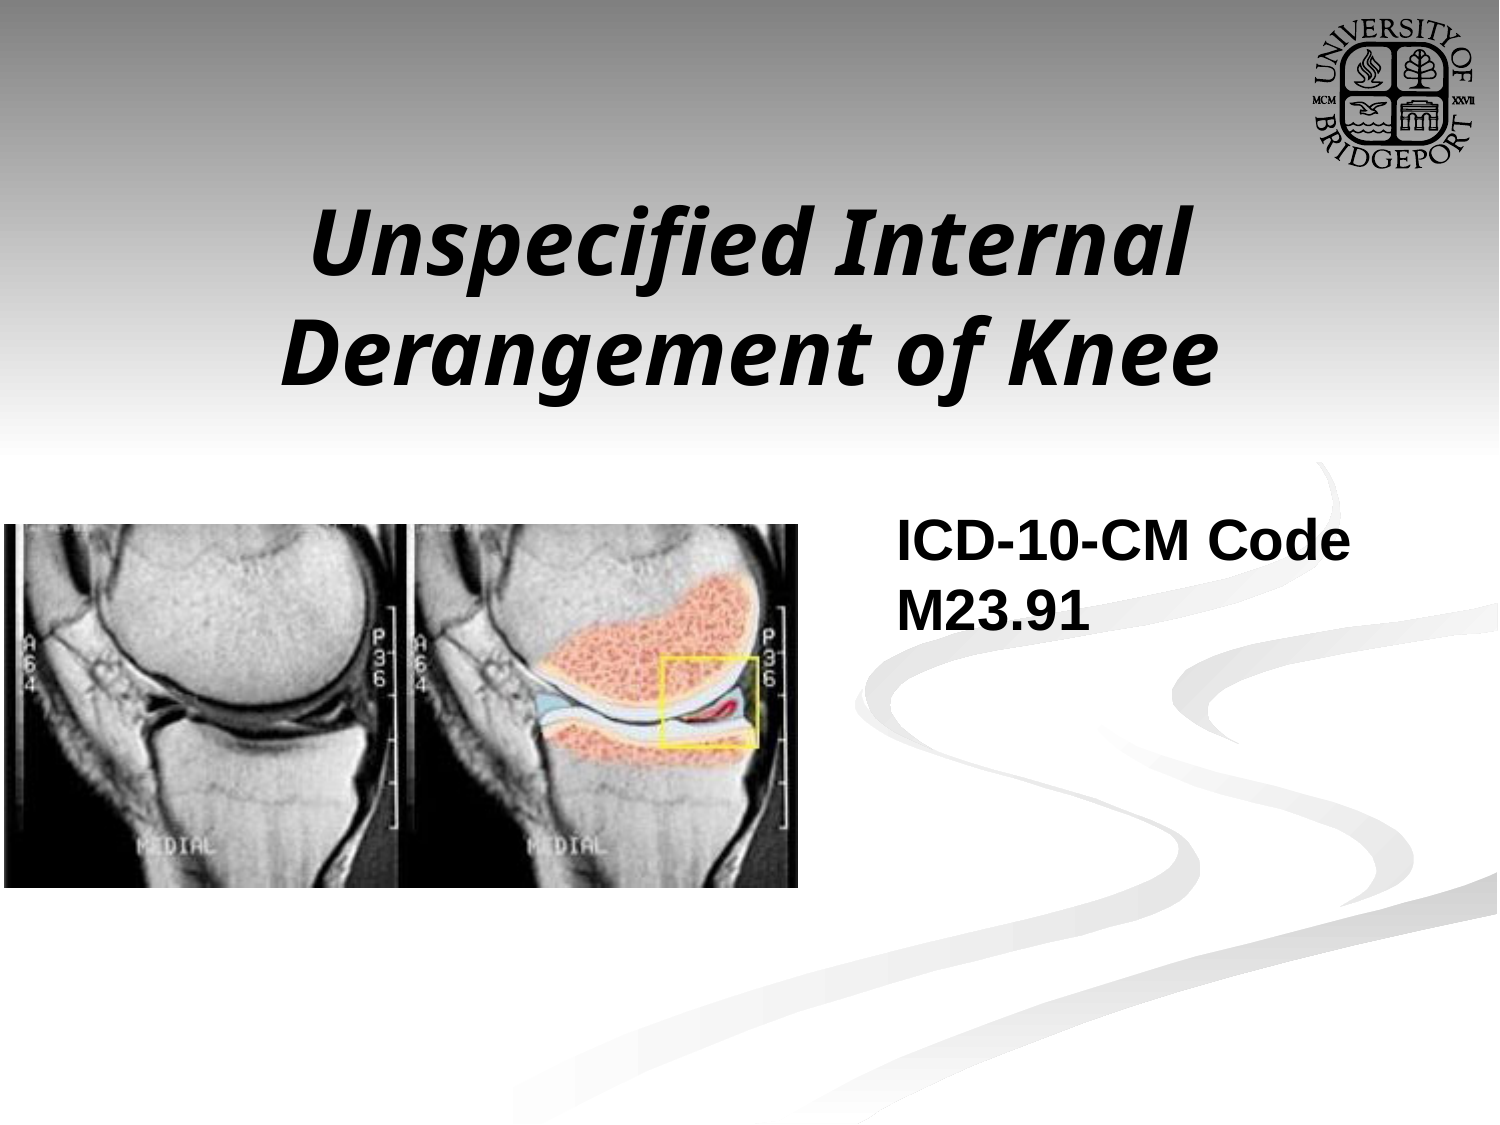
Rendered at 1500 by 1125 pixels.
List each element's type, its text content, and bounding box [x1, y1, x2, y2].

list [3, 524, 798, 888]
title Unspecified Internal Derangement of Knee [74, 199, 1426, 388]
list ICD-10-CM Code M23.91 [824, 412, 1426, 963]
